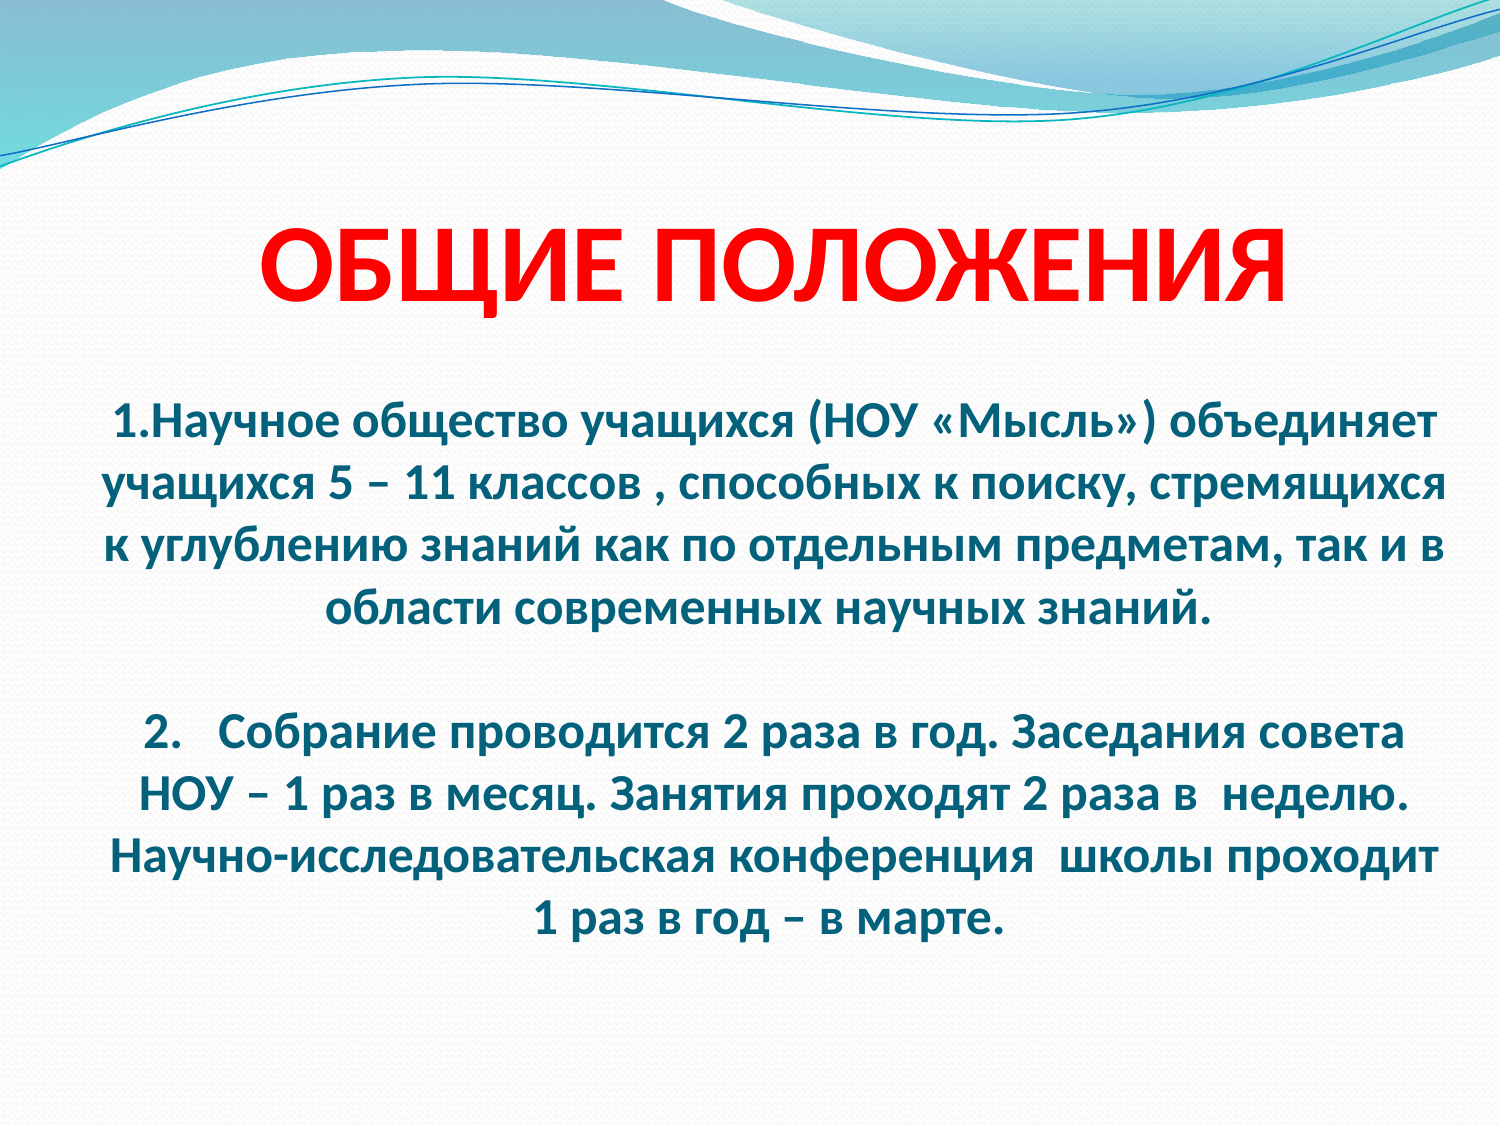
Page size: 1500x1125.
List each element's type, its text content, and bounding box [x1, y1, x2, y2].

title ОБЩИЕ ПОЛОЖЕНИЯ 1.Научное общество учащихся (НОУ «Мысль») объединяет учащихся 5 – 11 классов , способных к поиску, стремящихся к углублению знаний как по отдельным предметам, так и в области современных научных знаний. 2. Собрание проводится 2 раза в год. Заседания совета НОУ – 1 раз в месяц. Занятия проходят 2 раза в неделю. Научно-исследовательская конференция школы проходит 1 раз в год – в марте. [93, 117, 1457, 1057]
